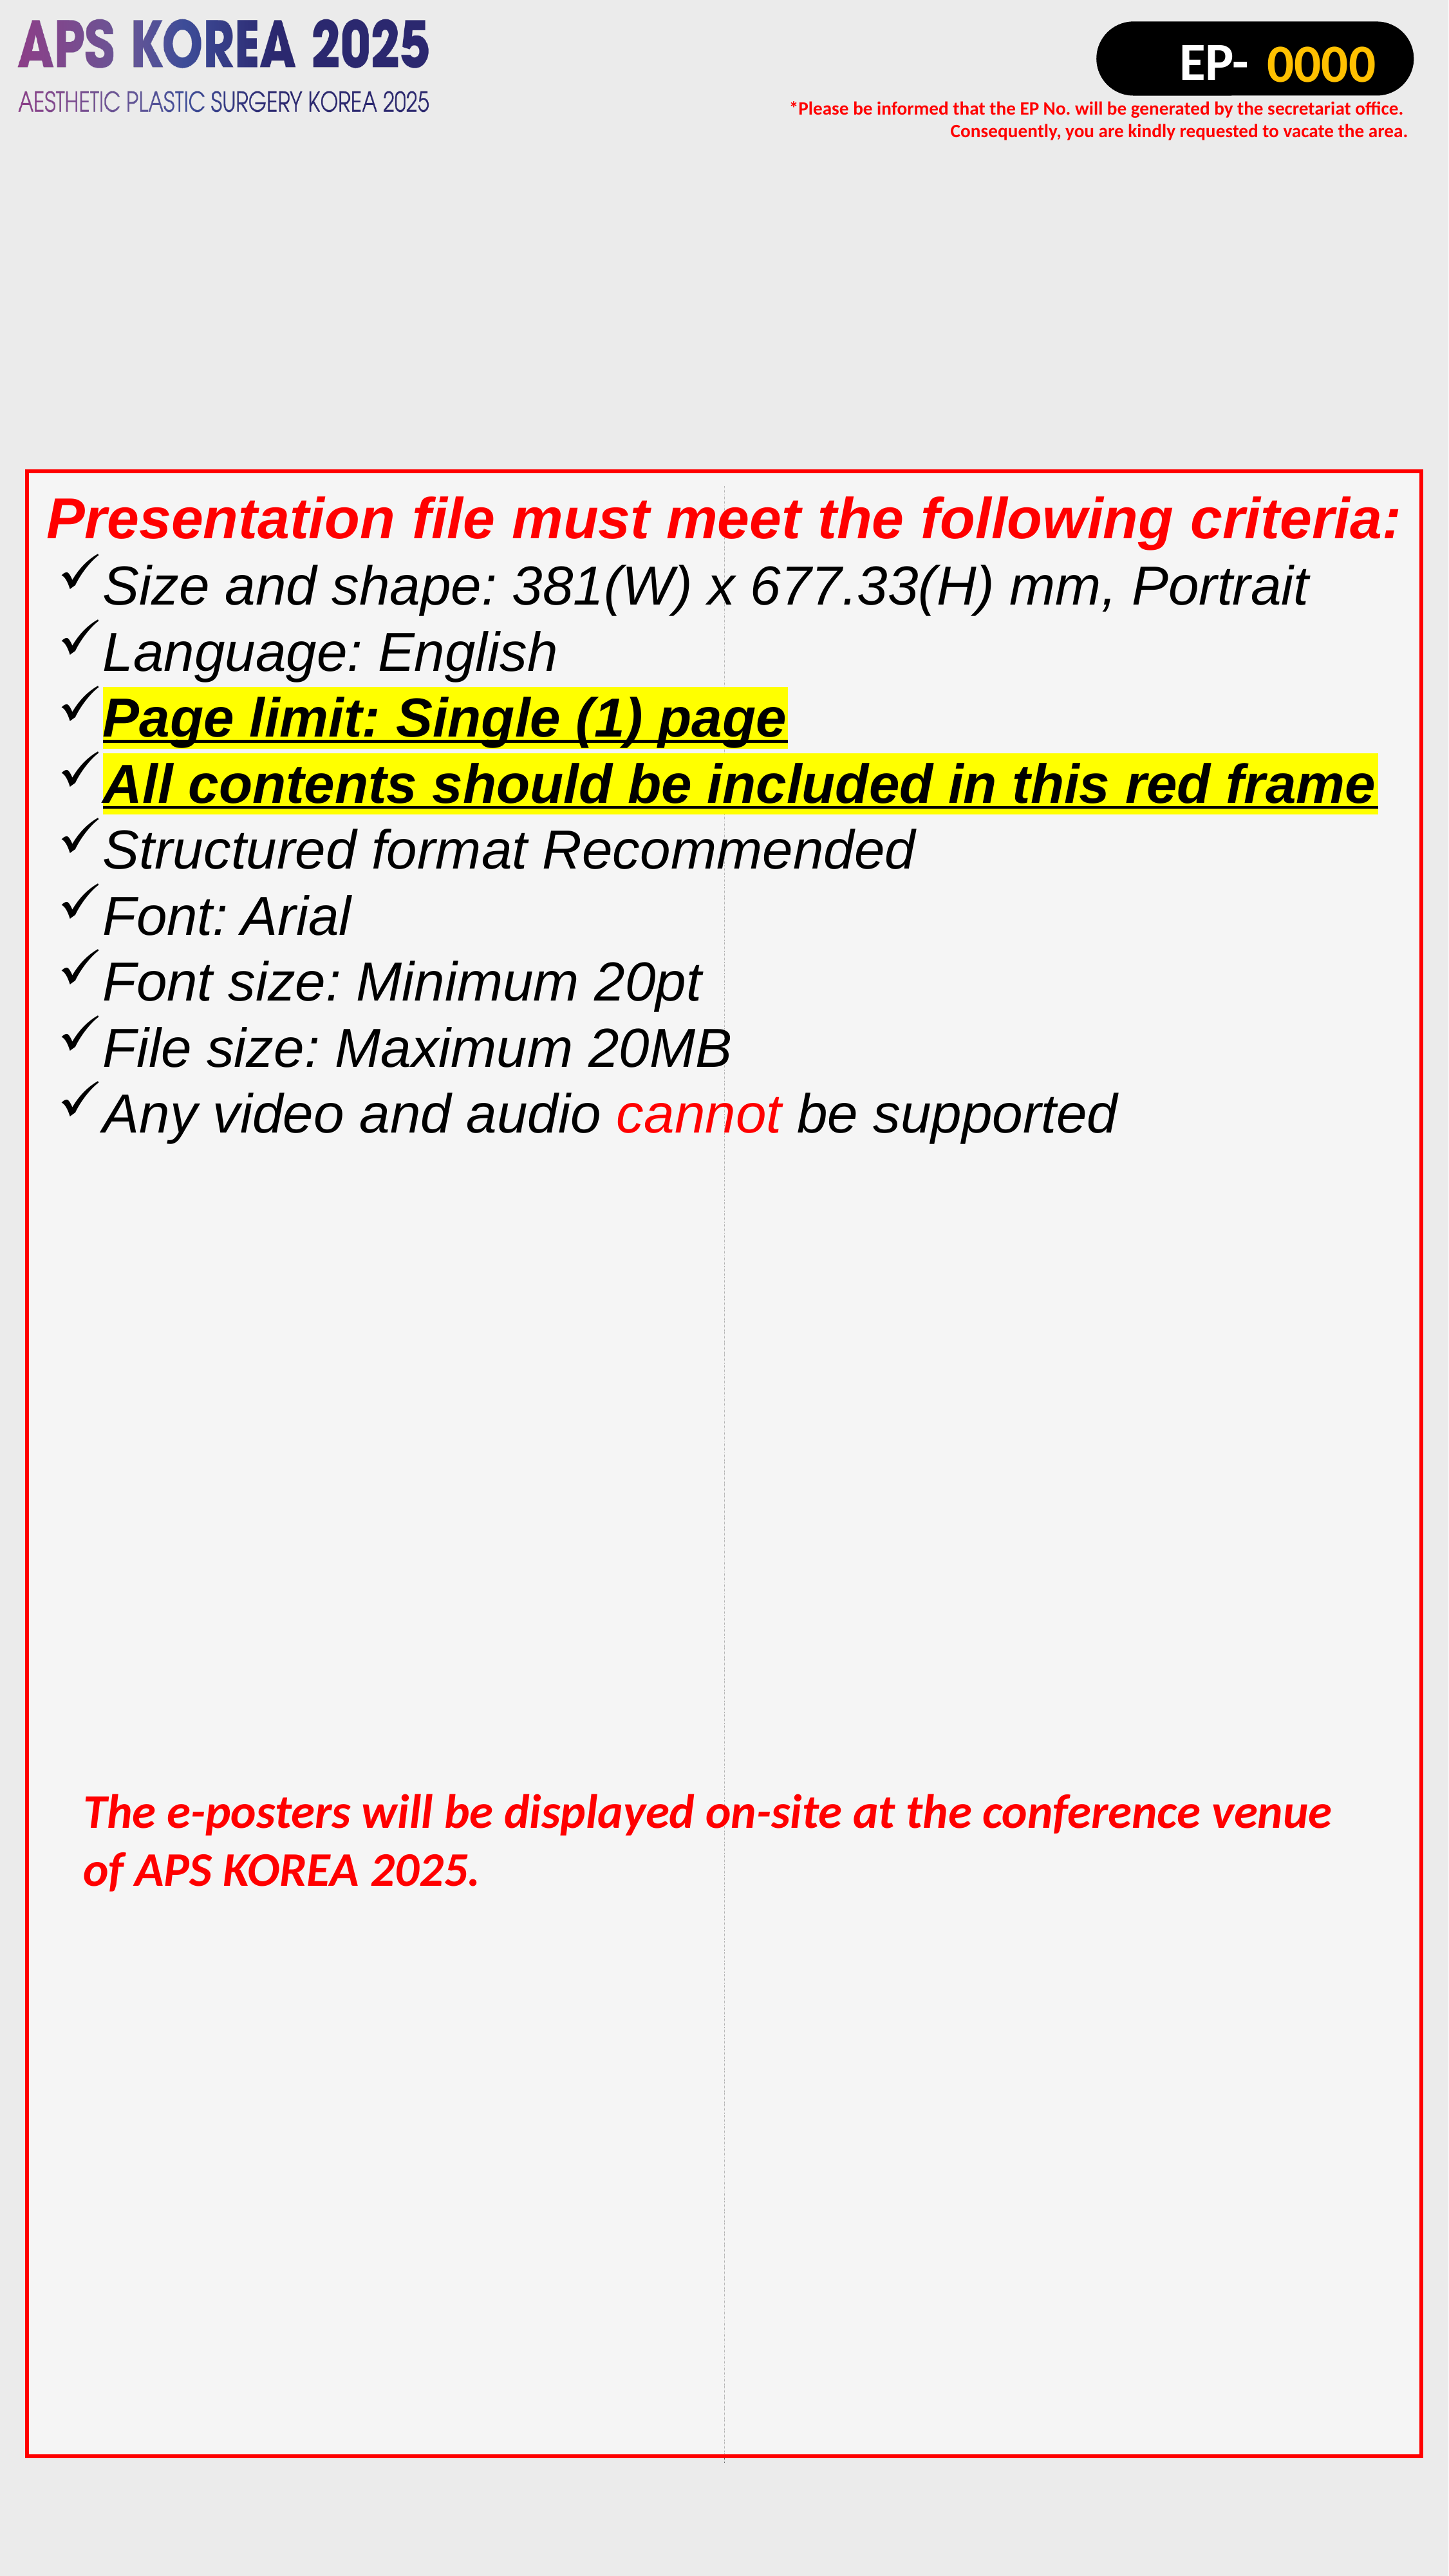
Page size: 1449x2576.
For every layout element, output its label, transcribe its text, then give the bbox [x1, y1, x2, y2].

text_box Presentation file must meet the following criteria: Size and shape: 381(W) x 677.33(H) mm, Portrait Language: English Page limit: Single (1) page All contents should be included in this red frame Structured format Recommended Font: Arial Font size: Minimum 20pt File size: Maximum 20MB Any video and audio cannot be supported [26, 471, 1422, 2457]
text_box The e-posters will be displayed on-site at the conference venue of APS KOREA 2025. [64, 1770, 1385, 1906]
text_box 0000 [1248, 19, 1396, 86]
text_box *Please be informed that the EP No. will be generated by the secretariat office. Consequently, you are kindly requested to vacate the area. [769, 86, 1428, 151]
picture [0, 0, 1449, 2576]
